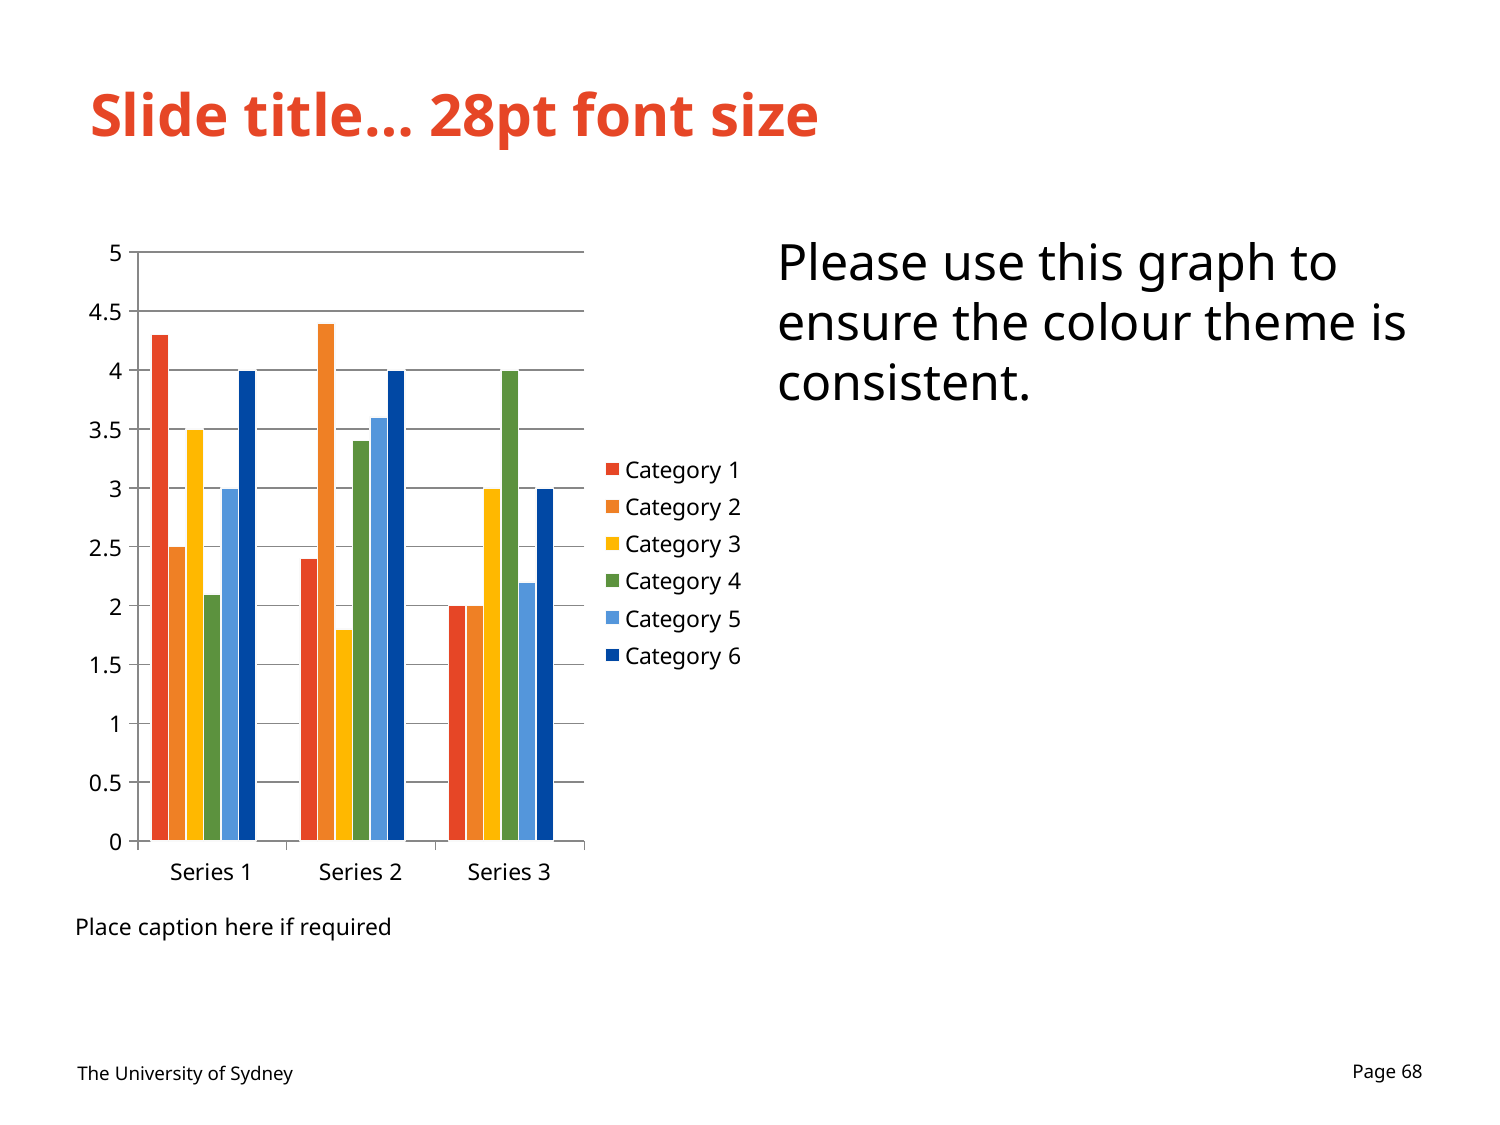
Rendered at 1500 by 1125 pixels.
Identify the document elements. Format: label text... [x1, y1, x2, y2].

title Slide title… 28pt font size [75, 19, 1425, 207]
list Please use this graph to ensure the colour theme is consistent. [762, 223, 1425, 966]
list Place caption here if required [75, 907, 738, 989]
chart [74, 222, 763, 901]
